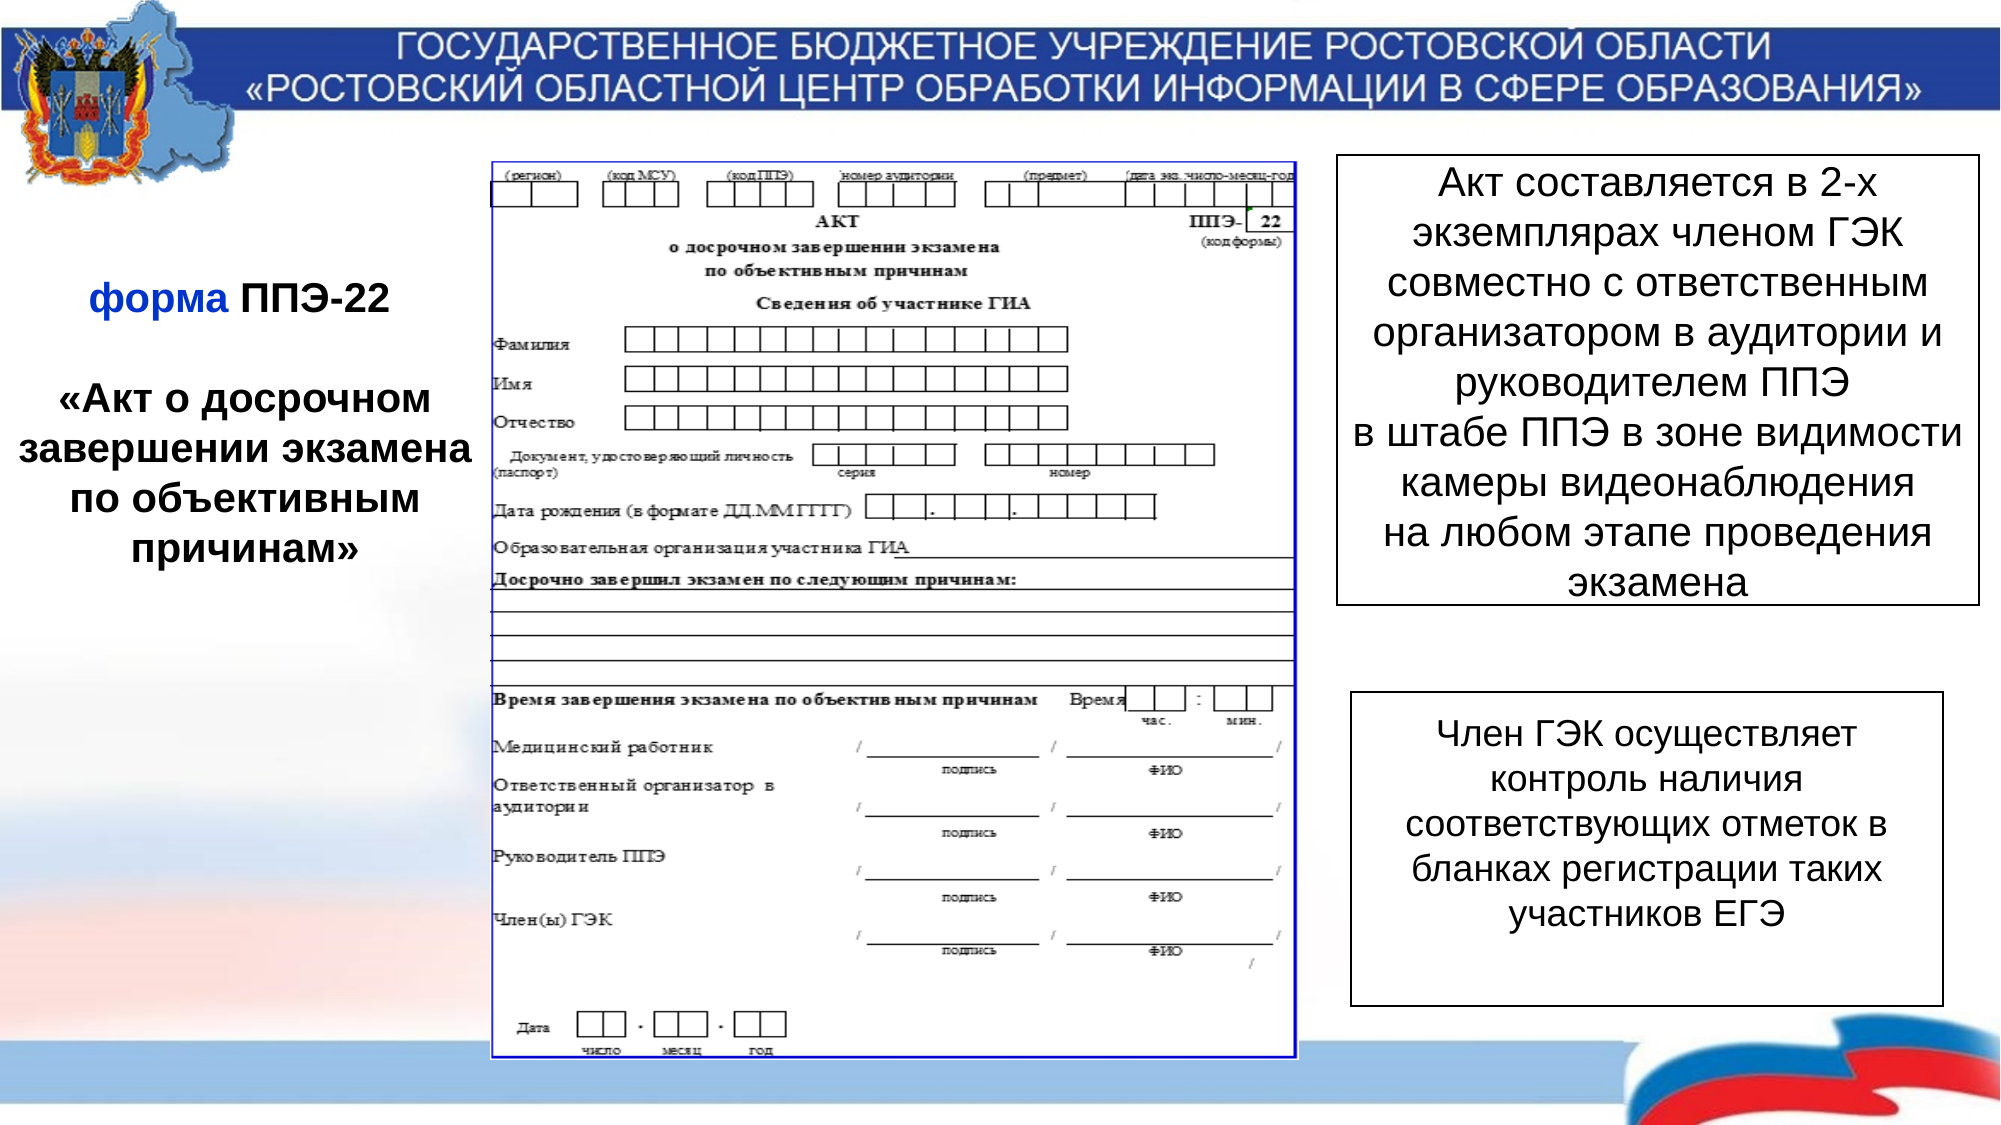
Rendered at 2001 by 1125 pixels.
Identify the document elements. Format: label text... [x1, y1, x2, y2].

picture [0, 0, 2001, 1125]
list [490, 160, 1299, 1060]
text_box форма ППЭ-22 «Акт о досрочном завершении экзамена по объективным причинам» [0, 266, 490, 576]
text_box Акт составляется в 2-х экземплярах членом ГЭК совместно с ответственным организатором в аудитории и руководителем ППЭ в штабе ППЭ в зоне видимости камеры видеонаблюдения на любом этапе проведения экзамена [1336, 154, 1980, 606]
text_box Член ГЭК осуществляет контроль наличия соответствующих отметок в бланках регистрации таких участников ЕГЭ [1350, 691, 1944, 1007]
